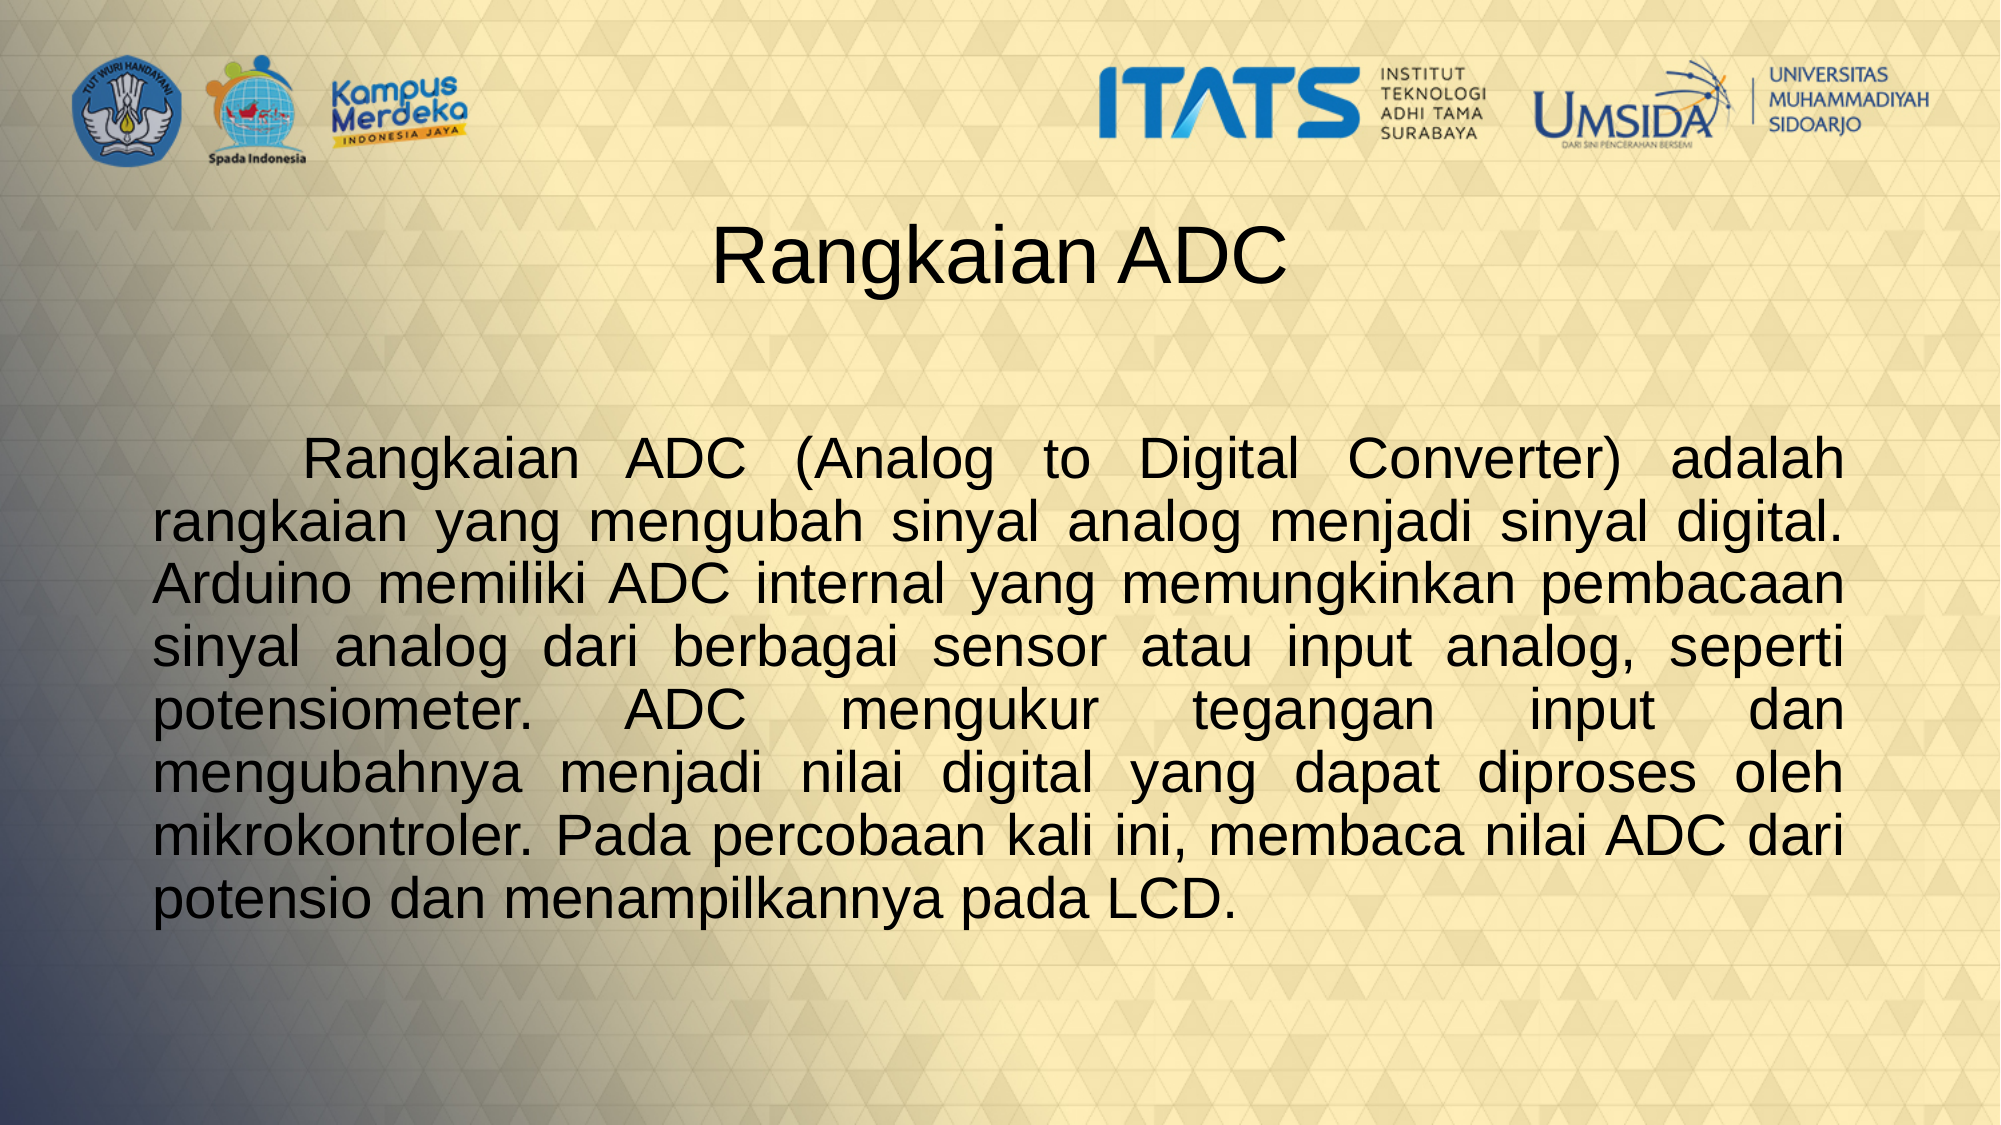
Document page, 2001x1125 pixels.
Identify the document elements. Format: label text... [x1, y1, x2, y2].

title Rangkaian ADC [137, 210, 1863, 308]
list Rangkaian ADC (Analog to Digital Converter) adalah rangkaian yang mengubah sinyal analog menjadi sinyal digital. Arduino memiliki ADC internal yang memungkinkan pembacaan sinyal analog dari berbagai sensor atau input analog, seperti potensiometer. ADC mengukur tegangan input dan mengubahnya menjadi nilai digital yang dapat diproses oleh mikrokontroler. Pada percobaan kali ini, membaca nilai ADC dari potensio dan menampilkannya pada LCD. [137, 420, 1863, 1014]
picture [0, 0, 2001, 1125]
